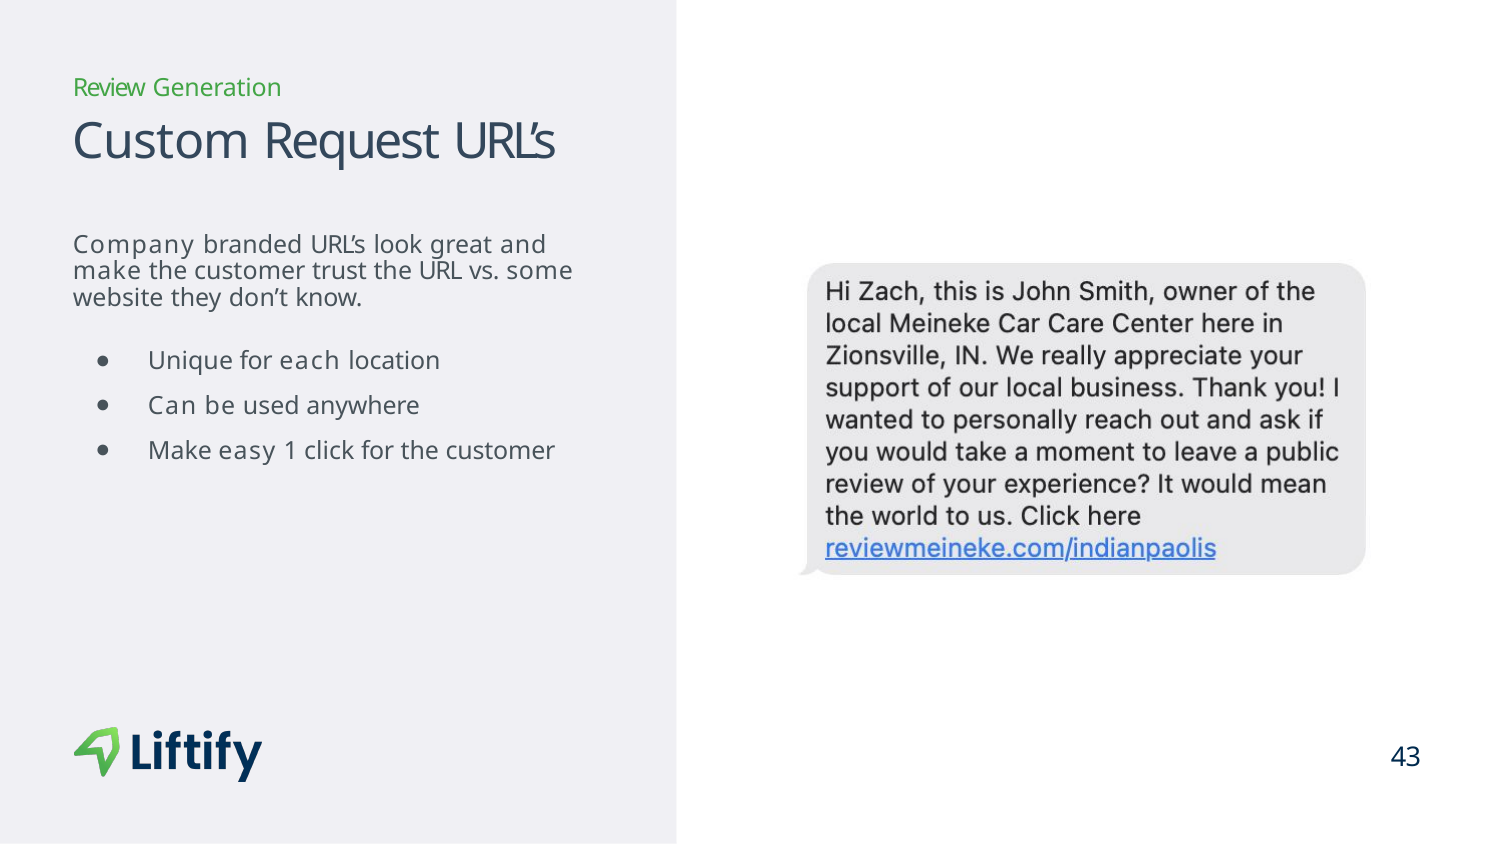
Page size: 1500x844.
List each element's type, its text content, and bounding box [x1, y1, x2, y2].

title Review Generation Custom Request URL’s [70, 66, 647, 213]
slide_number 44 [1384, 735, 1436, 844]
picture [74, 727, 262, 782]
text_box Company branded URL’s look great and make the customer trust the URL vs. some website they don’t know. Unique for each location Can be used anywhere Make easy 1 click for the customer [70, 226, 596, 465]
picture [793, 250, 1384, 591]
